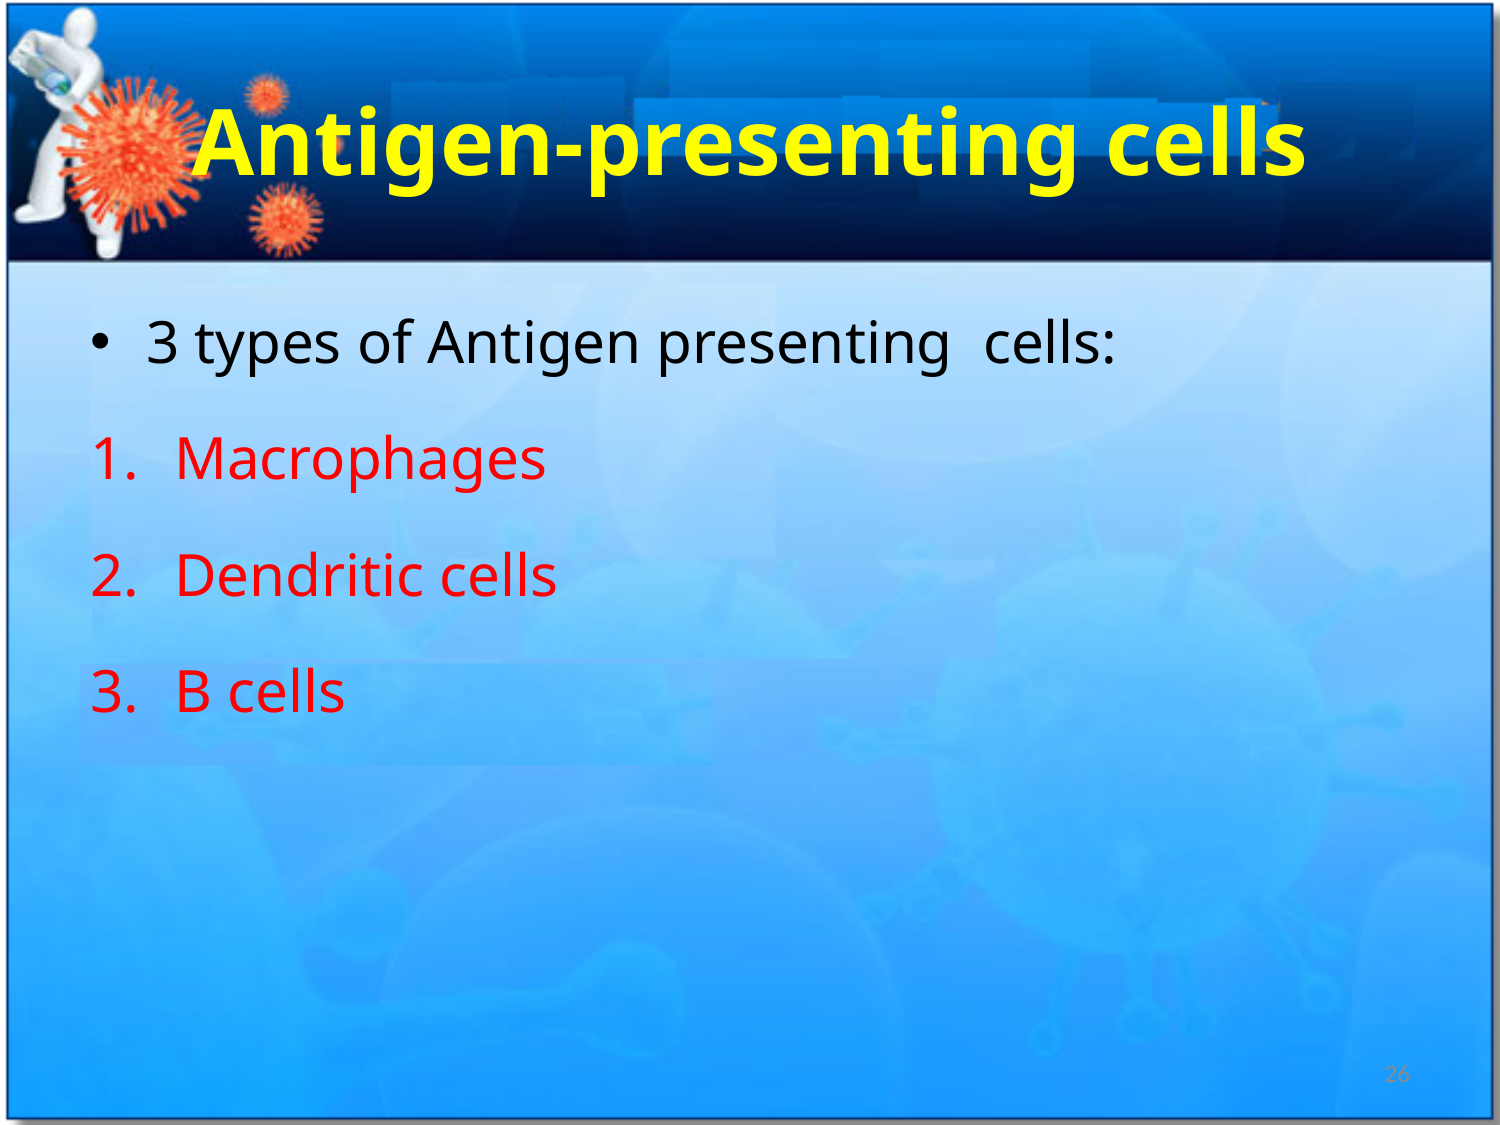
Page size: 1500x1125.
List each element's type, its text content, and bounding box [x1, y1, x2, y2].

title Antigen-presenting cells [75, 45, 1425, 233]
list 3 types of Antigen presenting cells: Macrophages Dendritic cells B cells [75, 262, 1425, 1005]
picture [0, 0, 1500, 1125]
slide_number 26 [1074, 1042, 1425, 1103]
